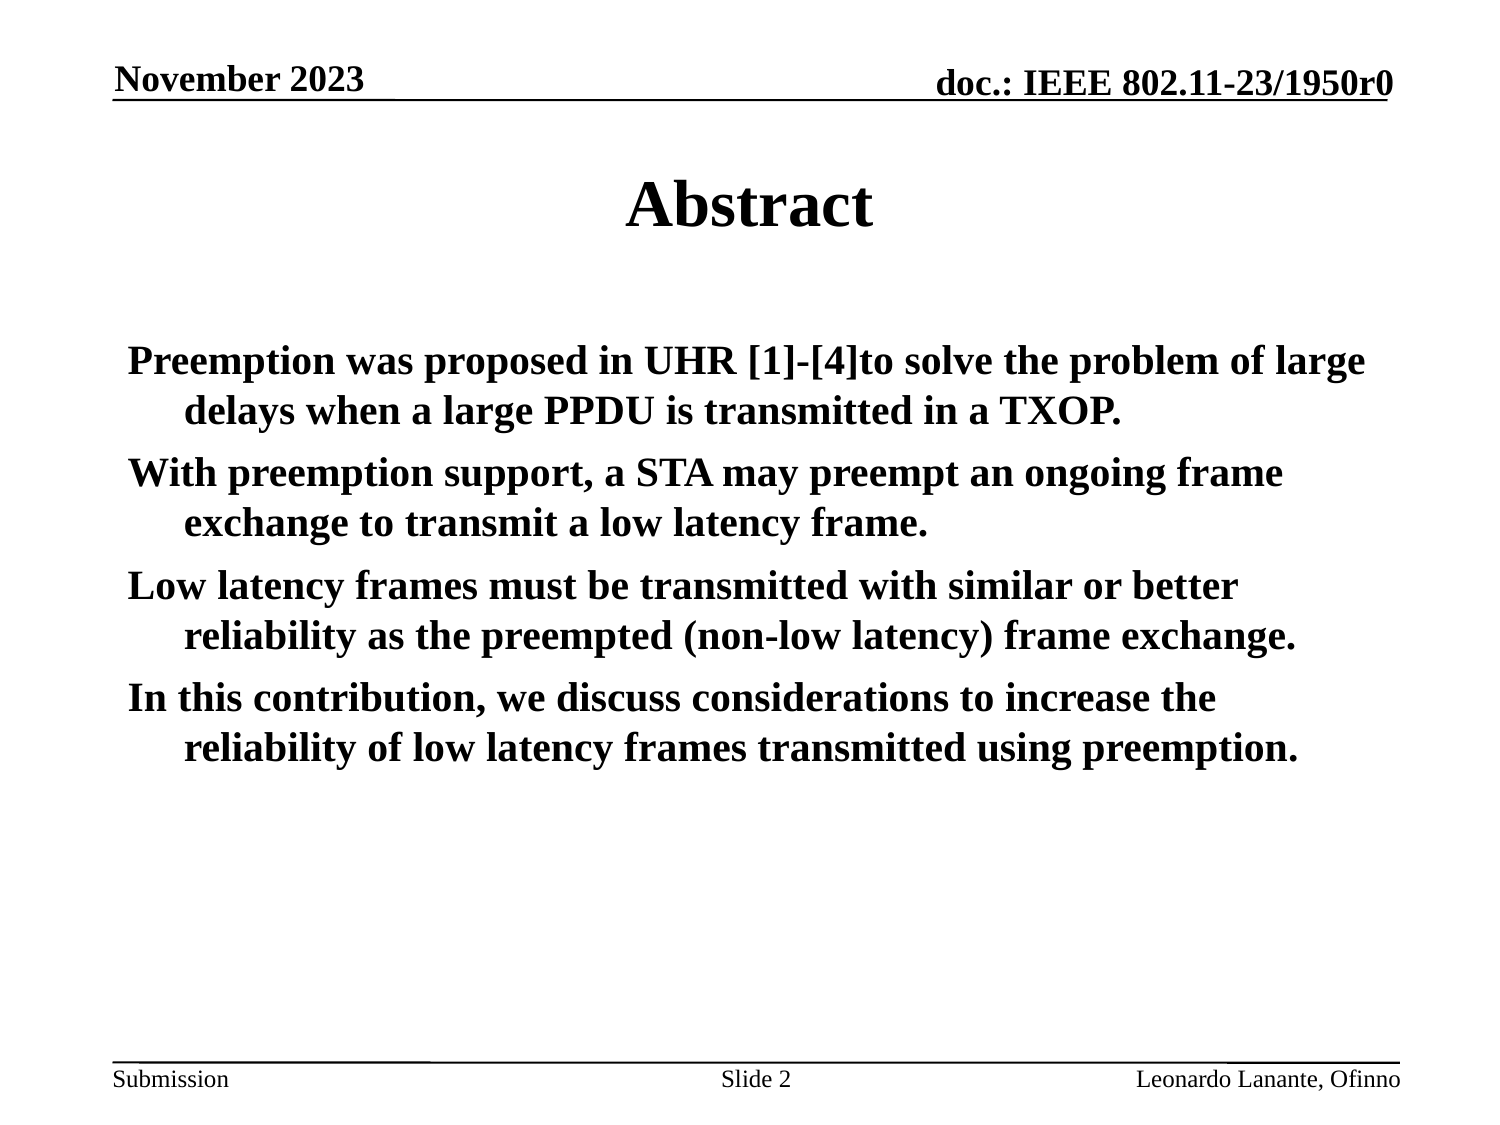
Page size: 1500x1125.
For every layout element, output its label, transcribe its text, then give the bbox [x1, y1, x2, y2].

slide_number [114, 54, 423, 100]
list Preemption was proposed in UHR [1]-[4]to solve the problem of large delays when a large PPDU is transmitted in a TXOP. With preemption support, a STA may preempt an ongoing frame exchange to transmit a low latency frame. Low latency frames must be transmitted with similar or better reliability as the preempted (non-low latency) frame exchange. In this contribution, we discuss considerations to increase the reliability of low latency frames transmitted using preemption. [112, 324, 1388, 1000]
footer Leonardo Lanante, Ofinno [878, 1061, 1402, 1093]
title Abstract [112, 112, 1388, 288]
slide_number Slide 2 [712, 1061, 800, 1123]
